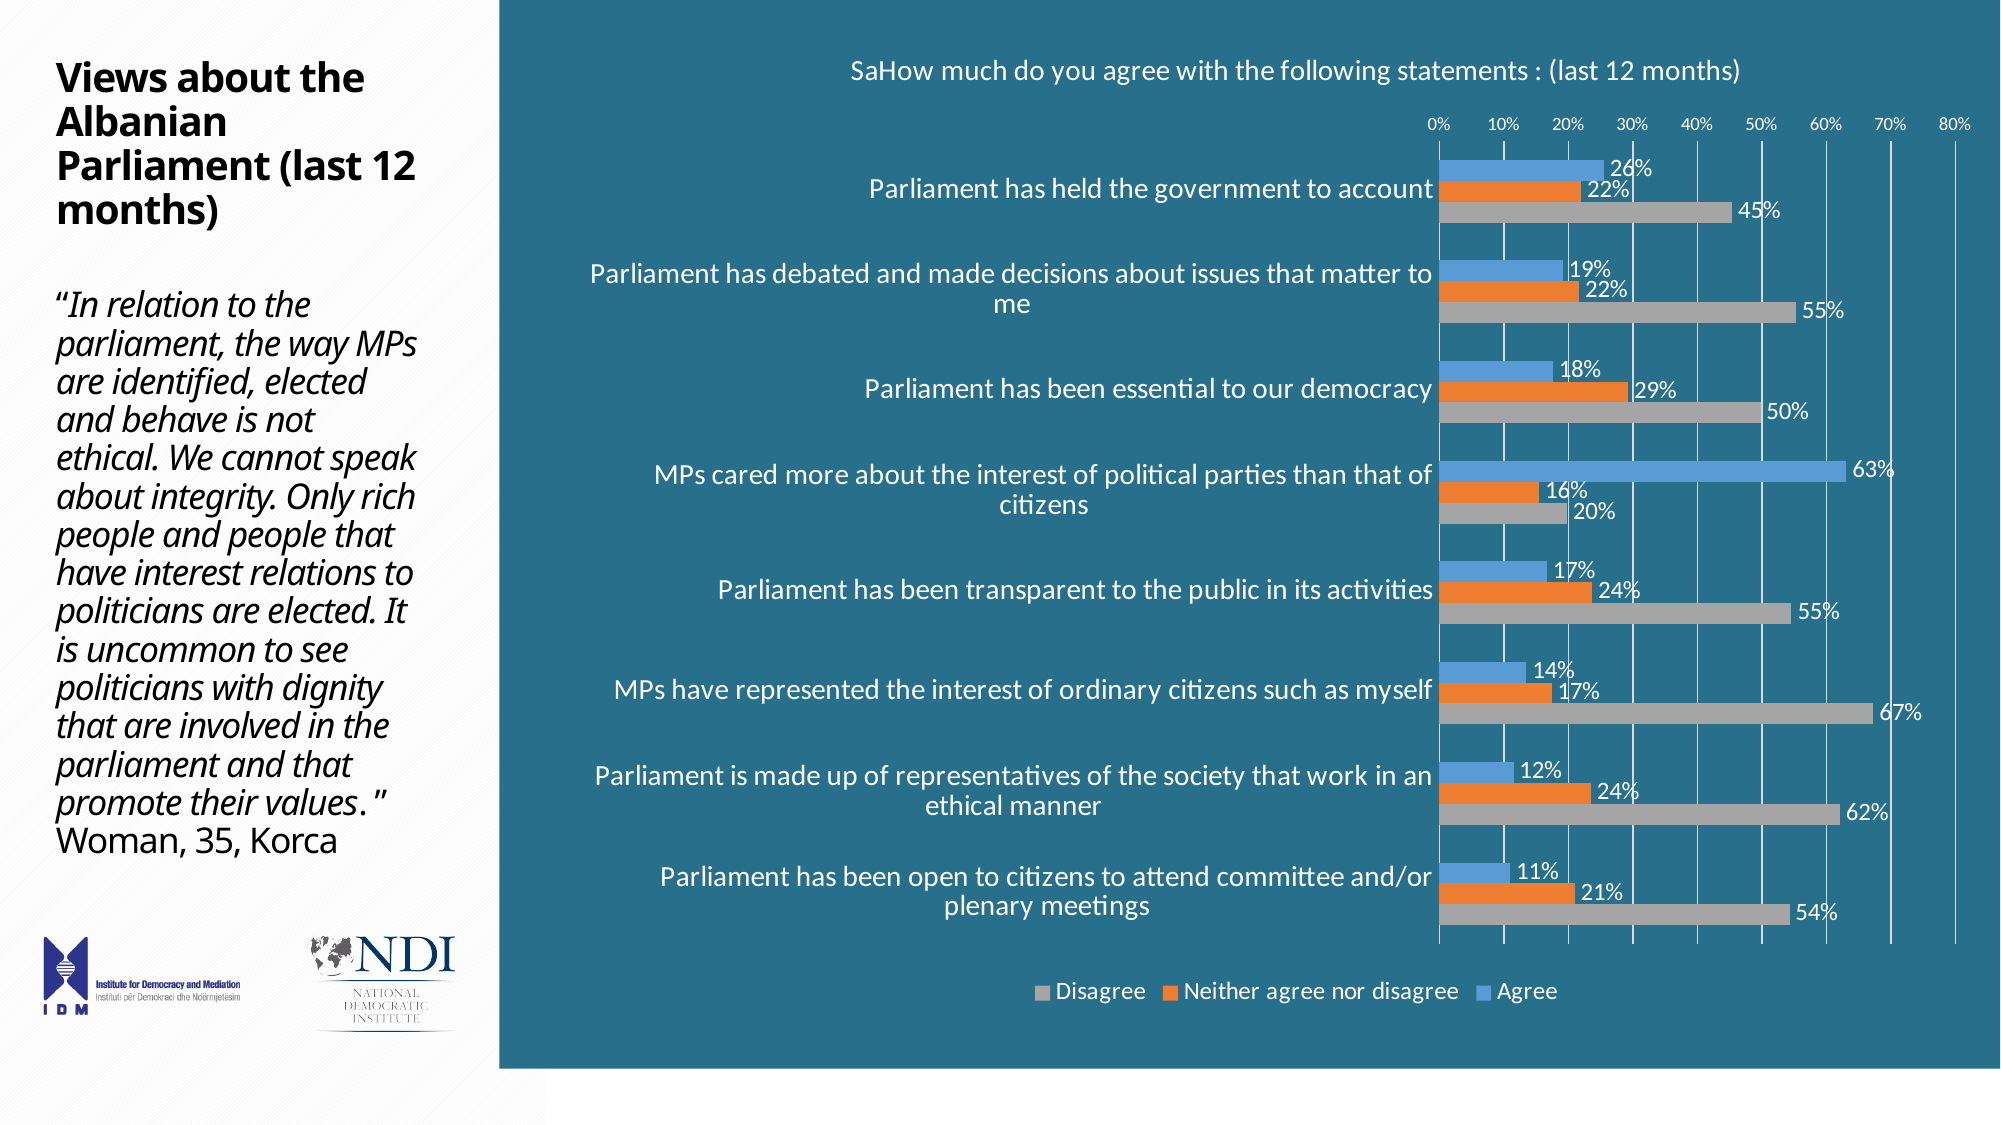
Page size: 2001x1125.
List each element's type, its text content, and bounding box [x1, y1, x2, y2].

text_box Views about the Albanian Parliament (last 12 months) “In relation to the parliament, the way MPs are identified, elected and behave is not ethical. We cannot speak about integrity. Only rich people and people that have interest relations to politicians are elected. It is uncommon to see politicians with dignity that are involved in the parliament and that promote their values. ” Woman, 35, Korca [40, 6, 436, 926]
picture [307, 928, 455, 1032]
chart [589, 21, 2000, 1012]
picture [43, 936, 240, 1015]
